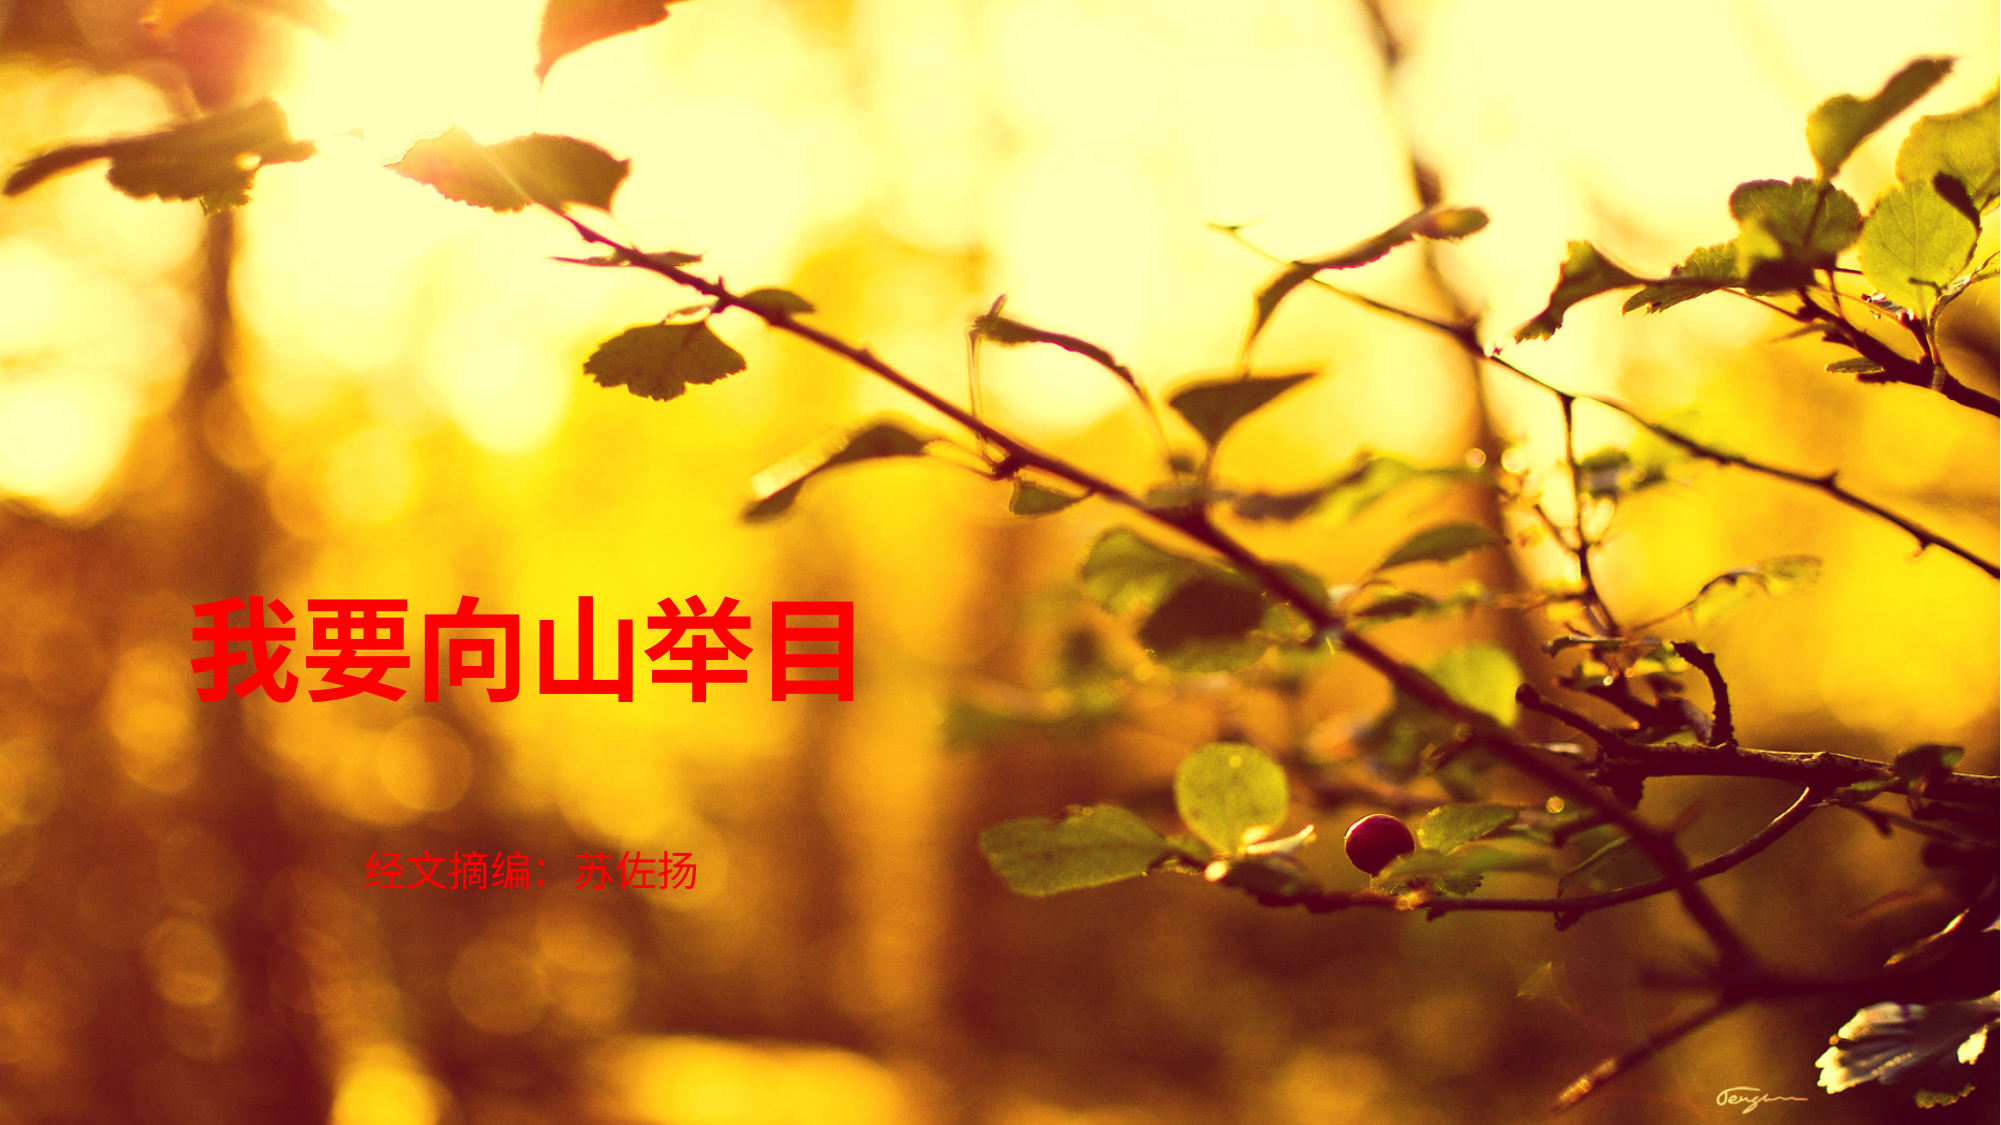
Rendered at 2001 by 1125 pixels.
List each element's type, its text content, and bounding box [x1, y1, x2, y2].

subtitle 经文摘编：苏佐扬 [275, 842, 789, 935]
title 我要向山举目 [164, 484, 894, 725]
picture [0, 0, 2001, 1125]
